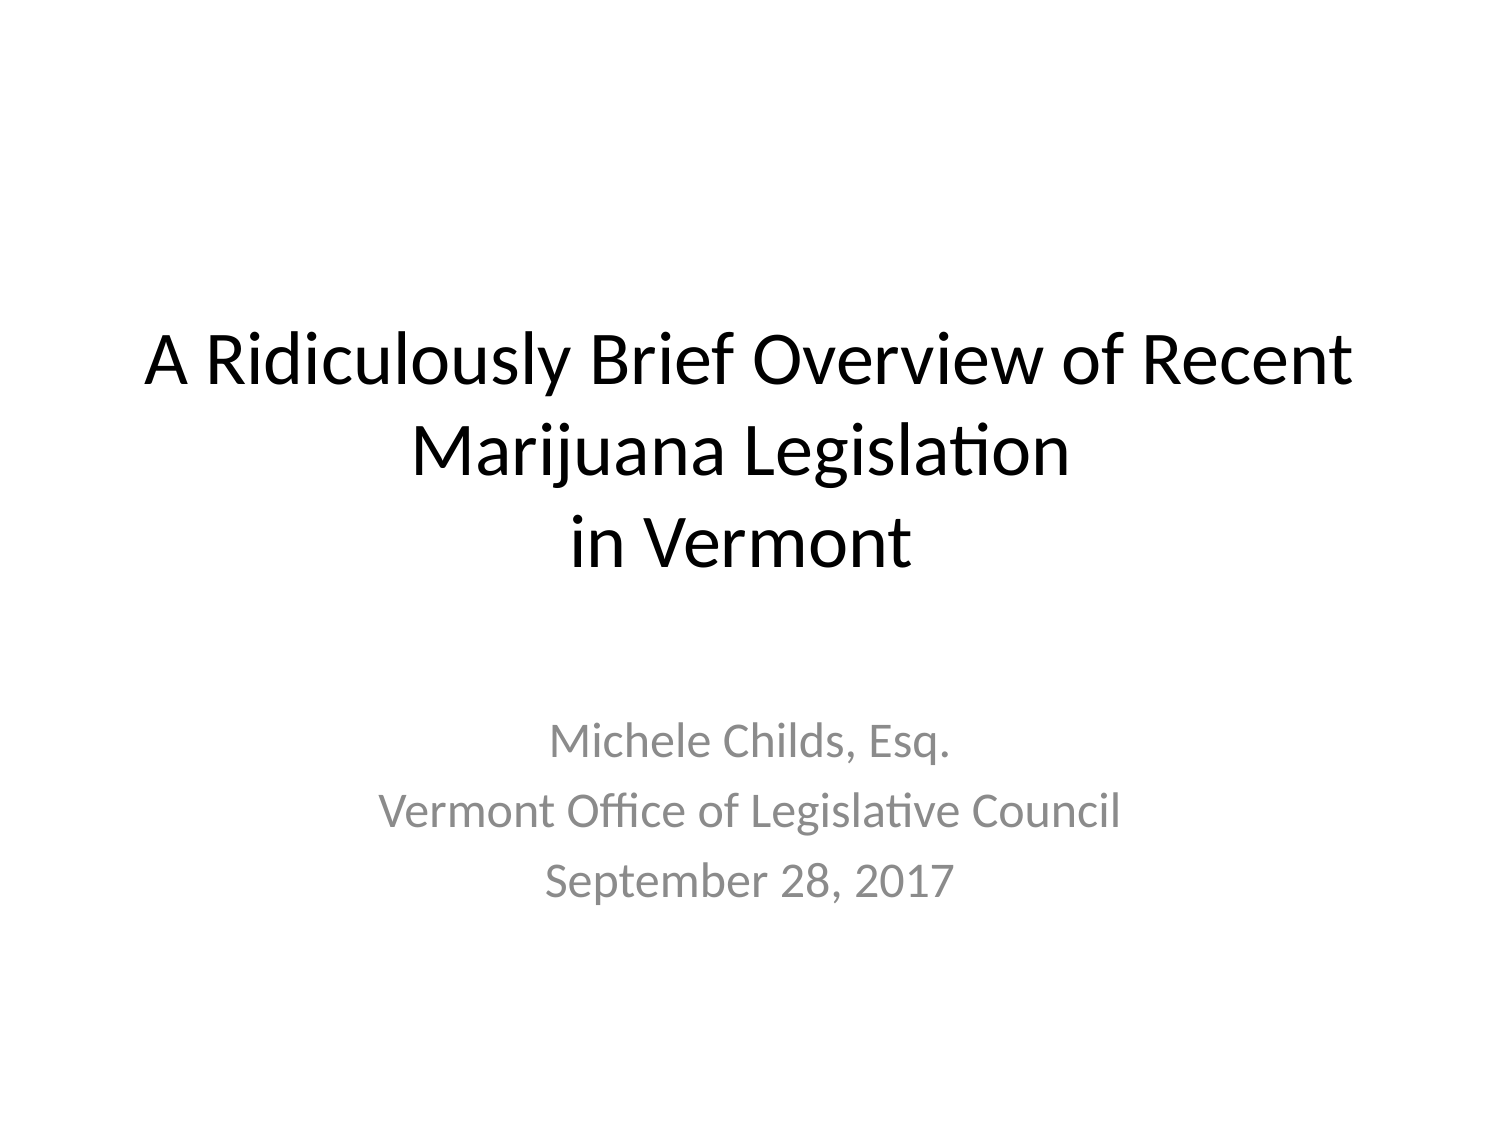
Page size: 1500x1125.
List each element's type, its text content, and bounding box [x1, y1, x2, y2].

title A Ridiculously Brief Overview of Recent Marijuana Legislation in Vermont [112, 299, 1388, 591]
subtitle Michele Childs, Esq. Vermont Office of Legislative Council September 28, 2017 [225, 699, 1275, 925]
